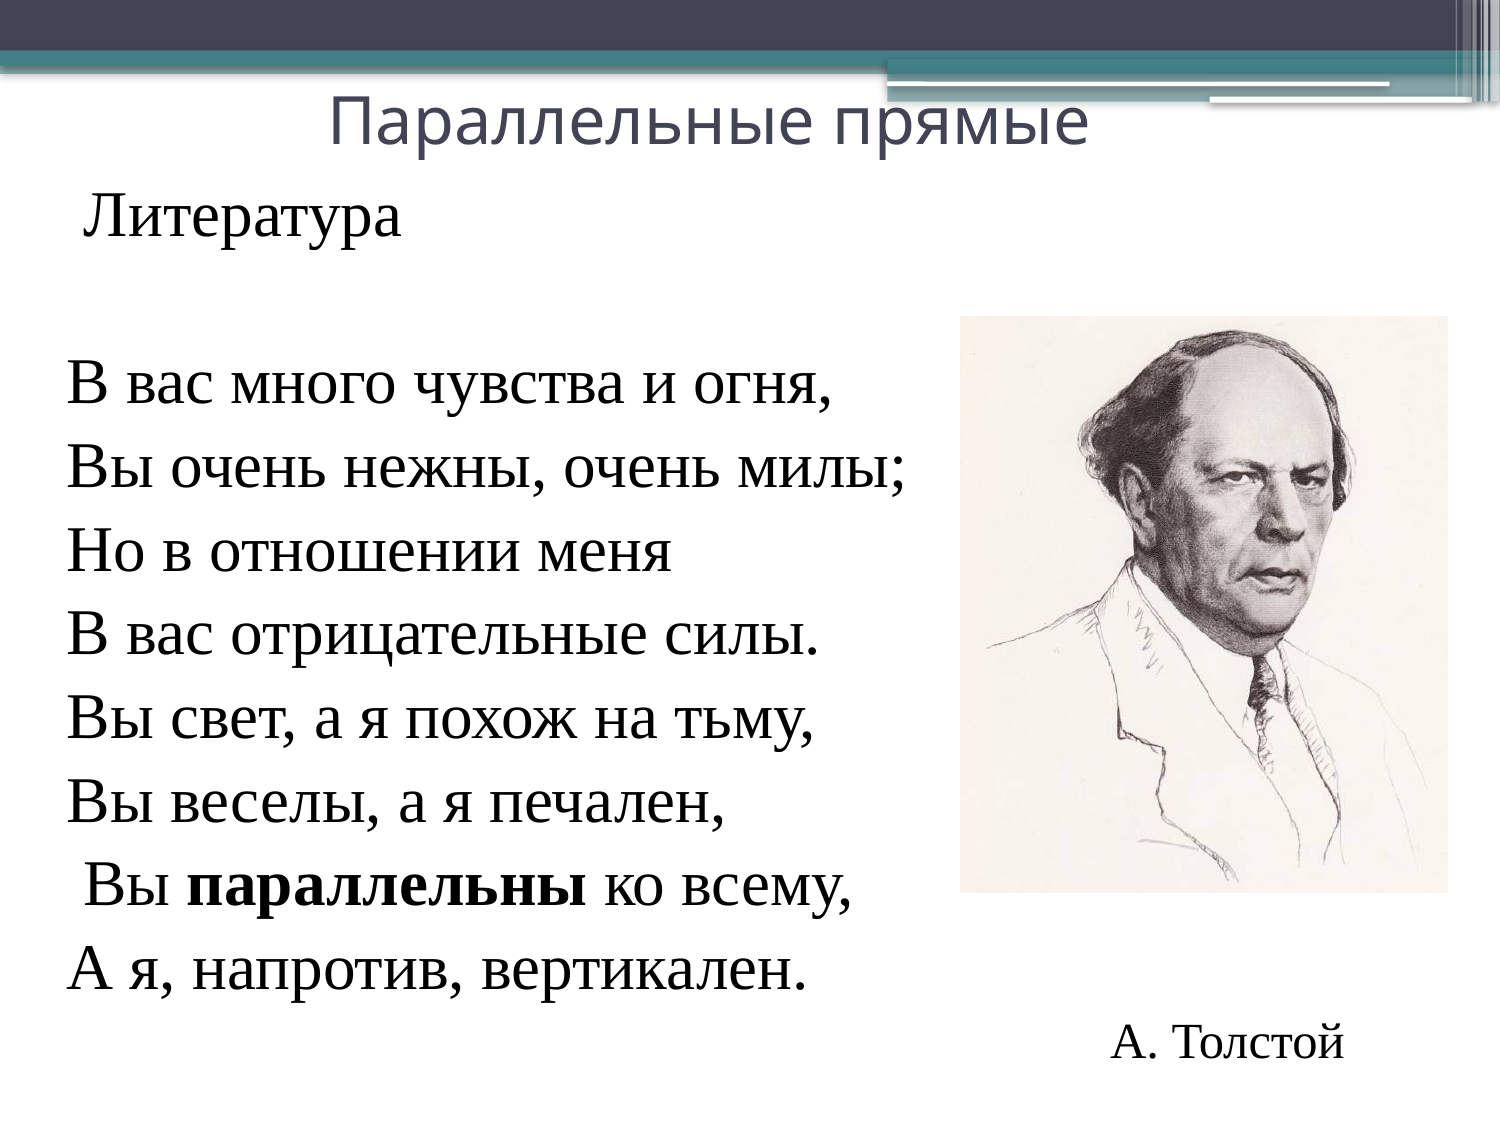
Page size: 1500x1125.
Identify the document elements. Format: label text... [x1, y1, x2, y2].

list Литература В вас много чувства и огня, Вы очень нежны, очень милы; Но в отношении меня В вас отрицательные силы. Вы свет, а я похож на тьму, Вы веселы, а я печален, Вы параллельны ко всему, А я, напротив, вертикален. А. Толстой [35, 164, 1360, 1086]
picture [960, 316, 1448, 894]
title Параллельные прямые [105, 70, 1331, 164]
